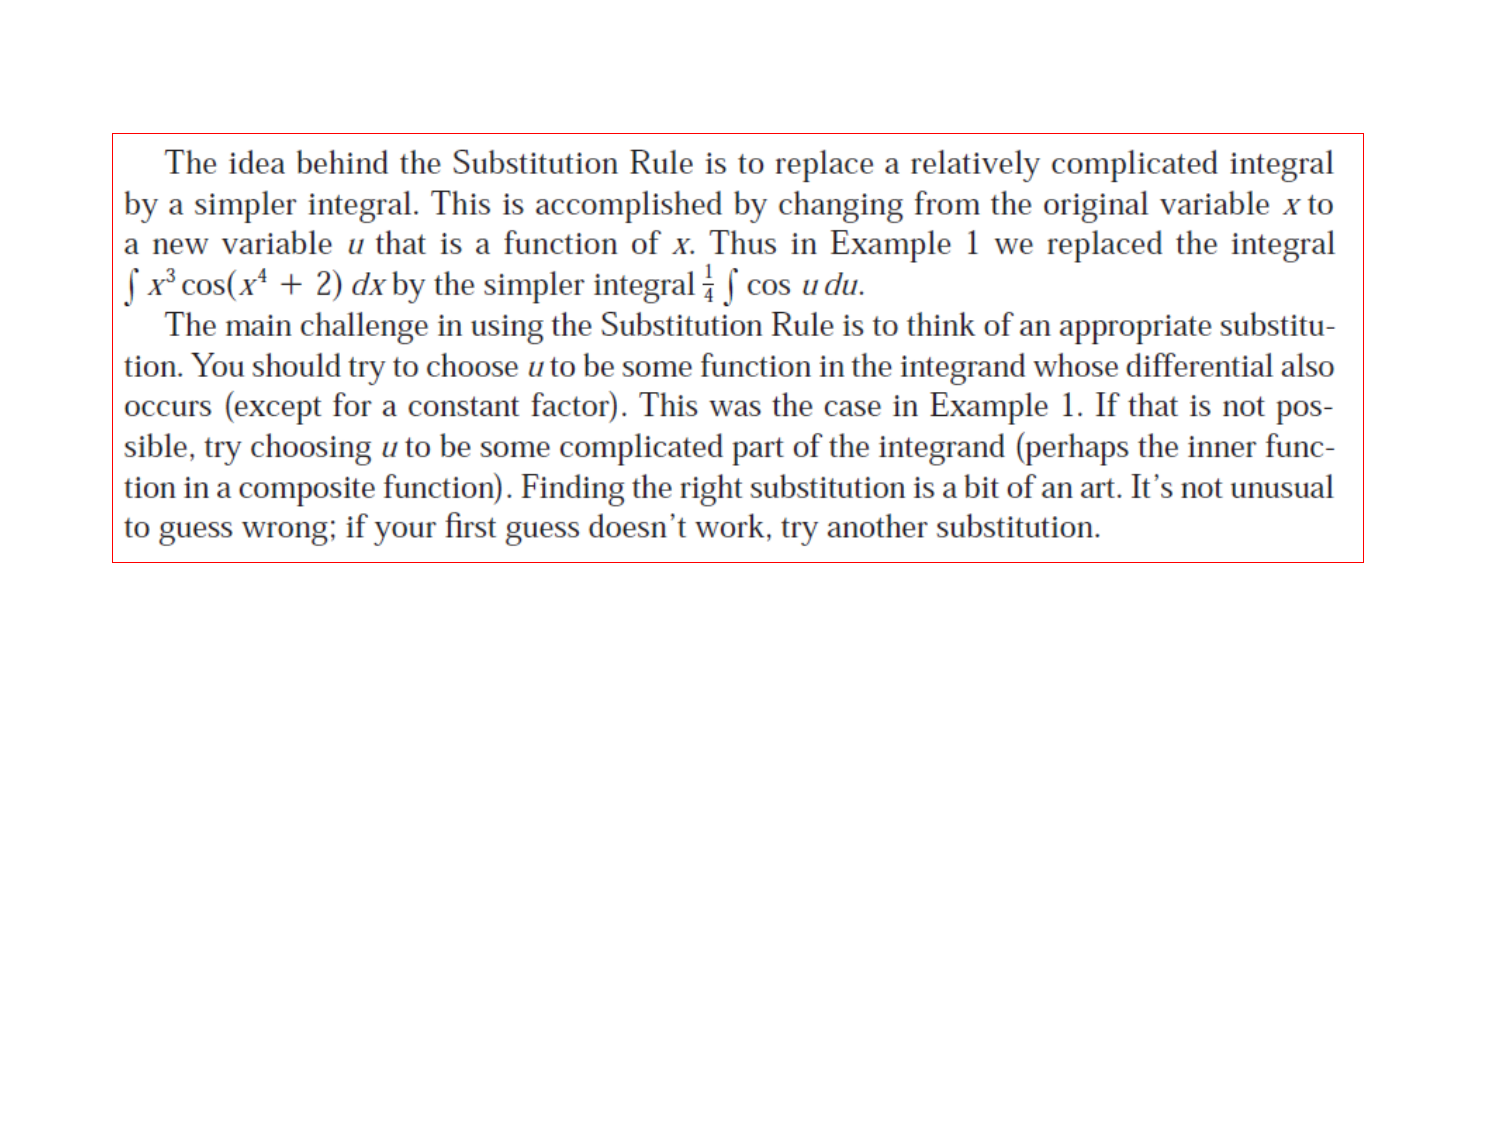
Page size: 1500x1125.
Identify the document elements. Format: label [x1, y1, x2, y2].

picture [112, 133, 1365, 563]
